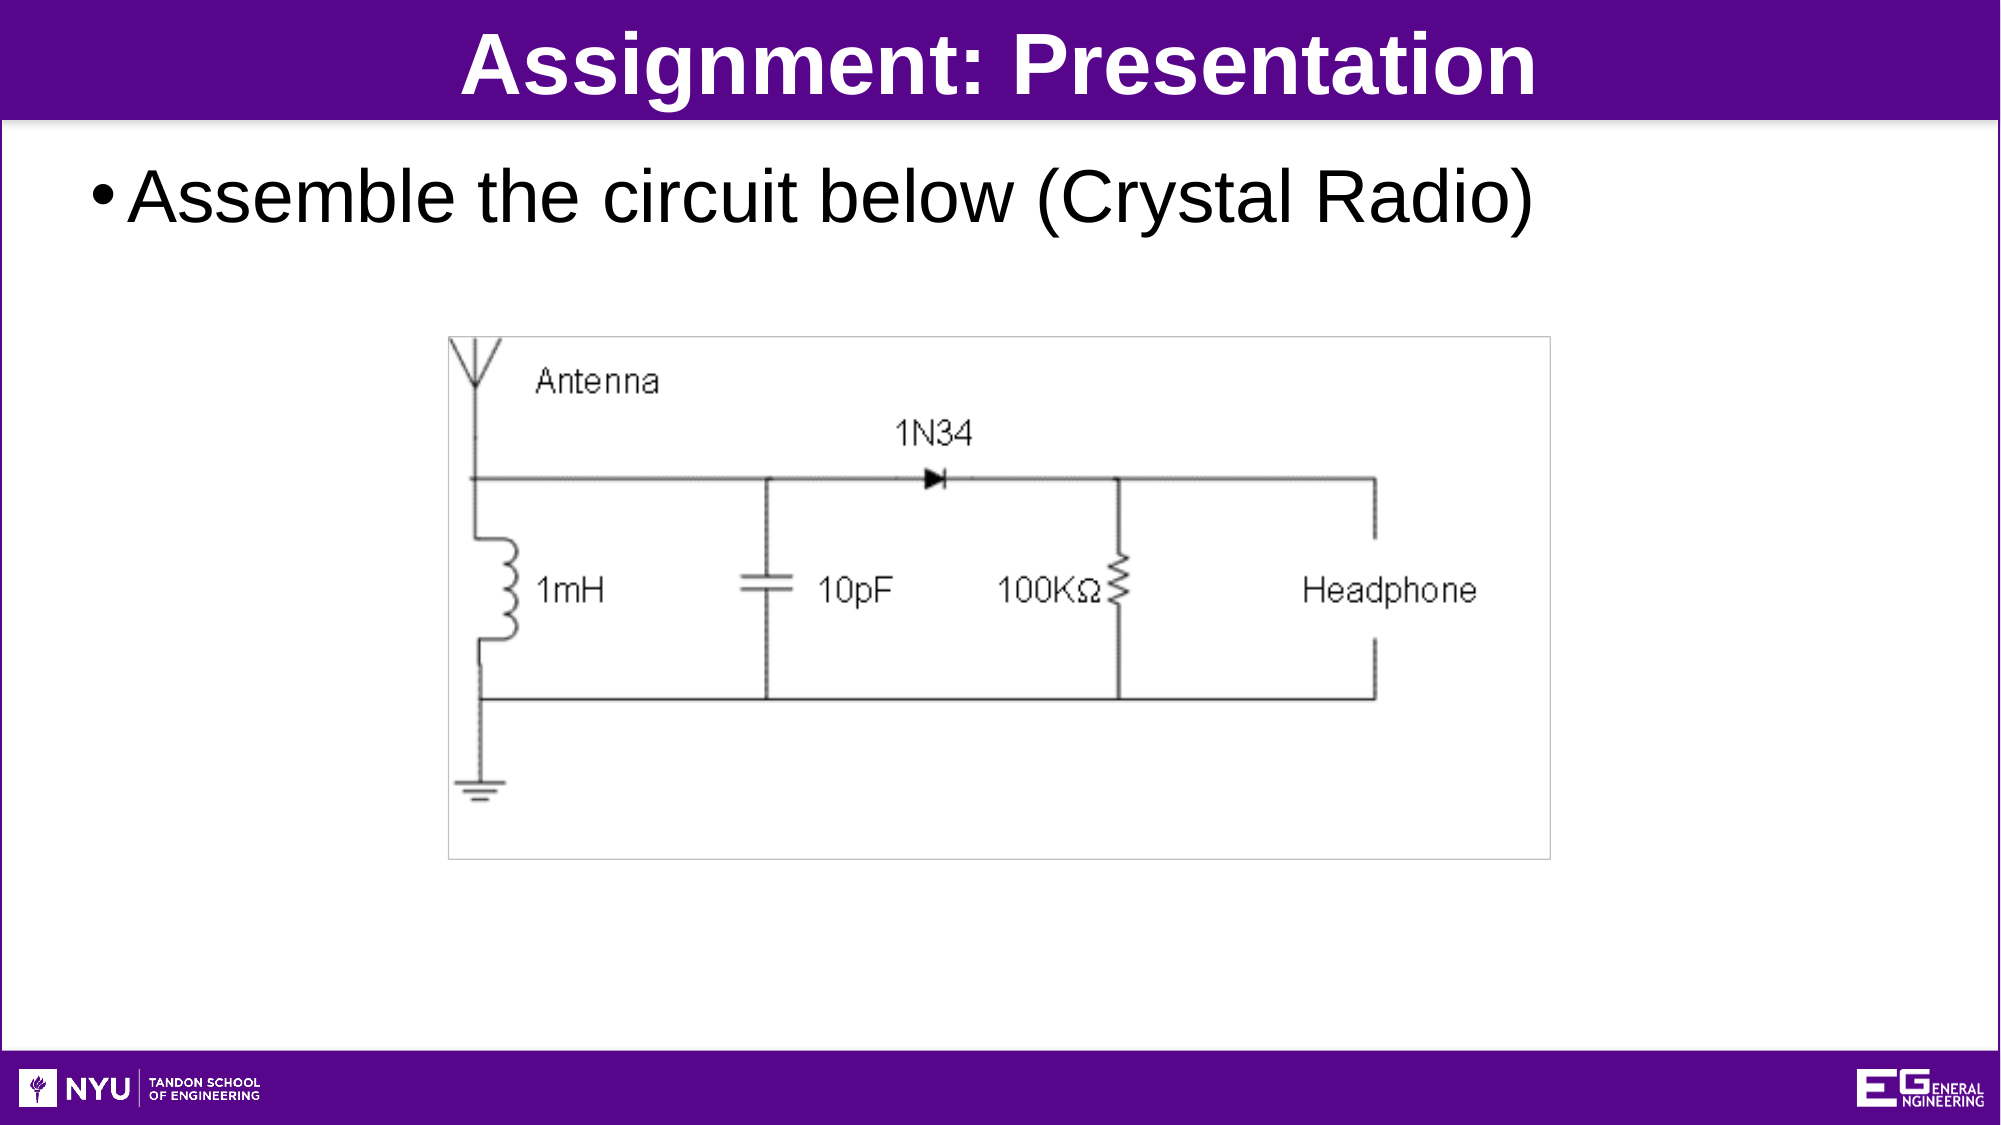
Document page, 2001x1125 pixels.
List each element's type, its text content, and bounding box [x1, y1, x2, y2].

picture [1856, 1069, 1984, 1107]
list Assemble the circuit below (Crystal Radio) [0, 149, 2000, 1026]
picture [19, 1069, 260, 1107]
picture [384, 299, 1615, 876]
list Assignment: Presentation [0, 0, 2000, 120]
